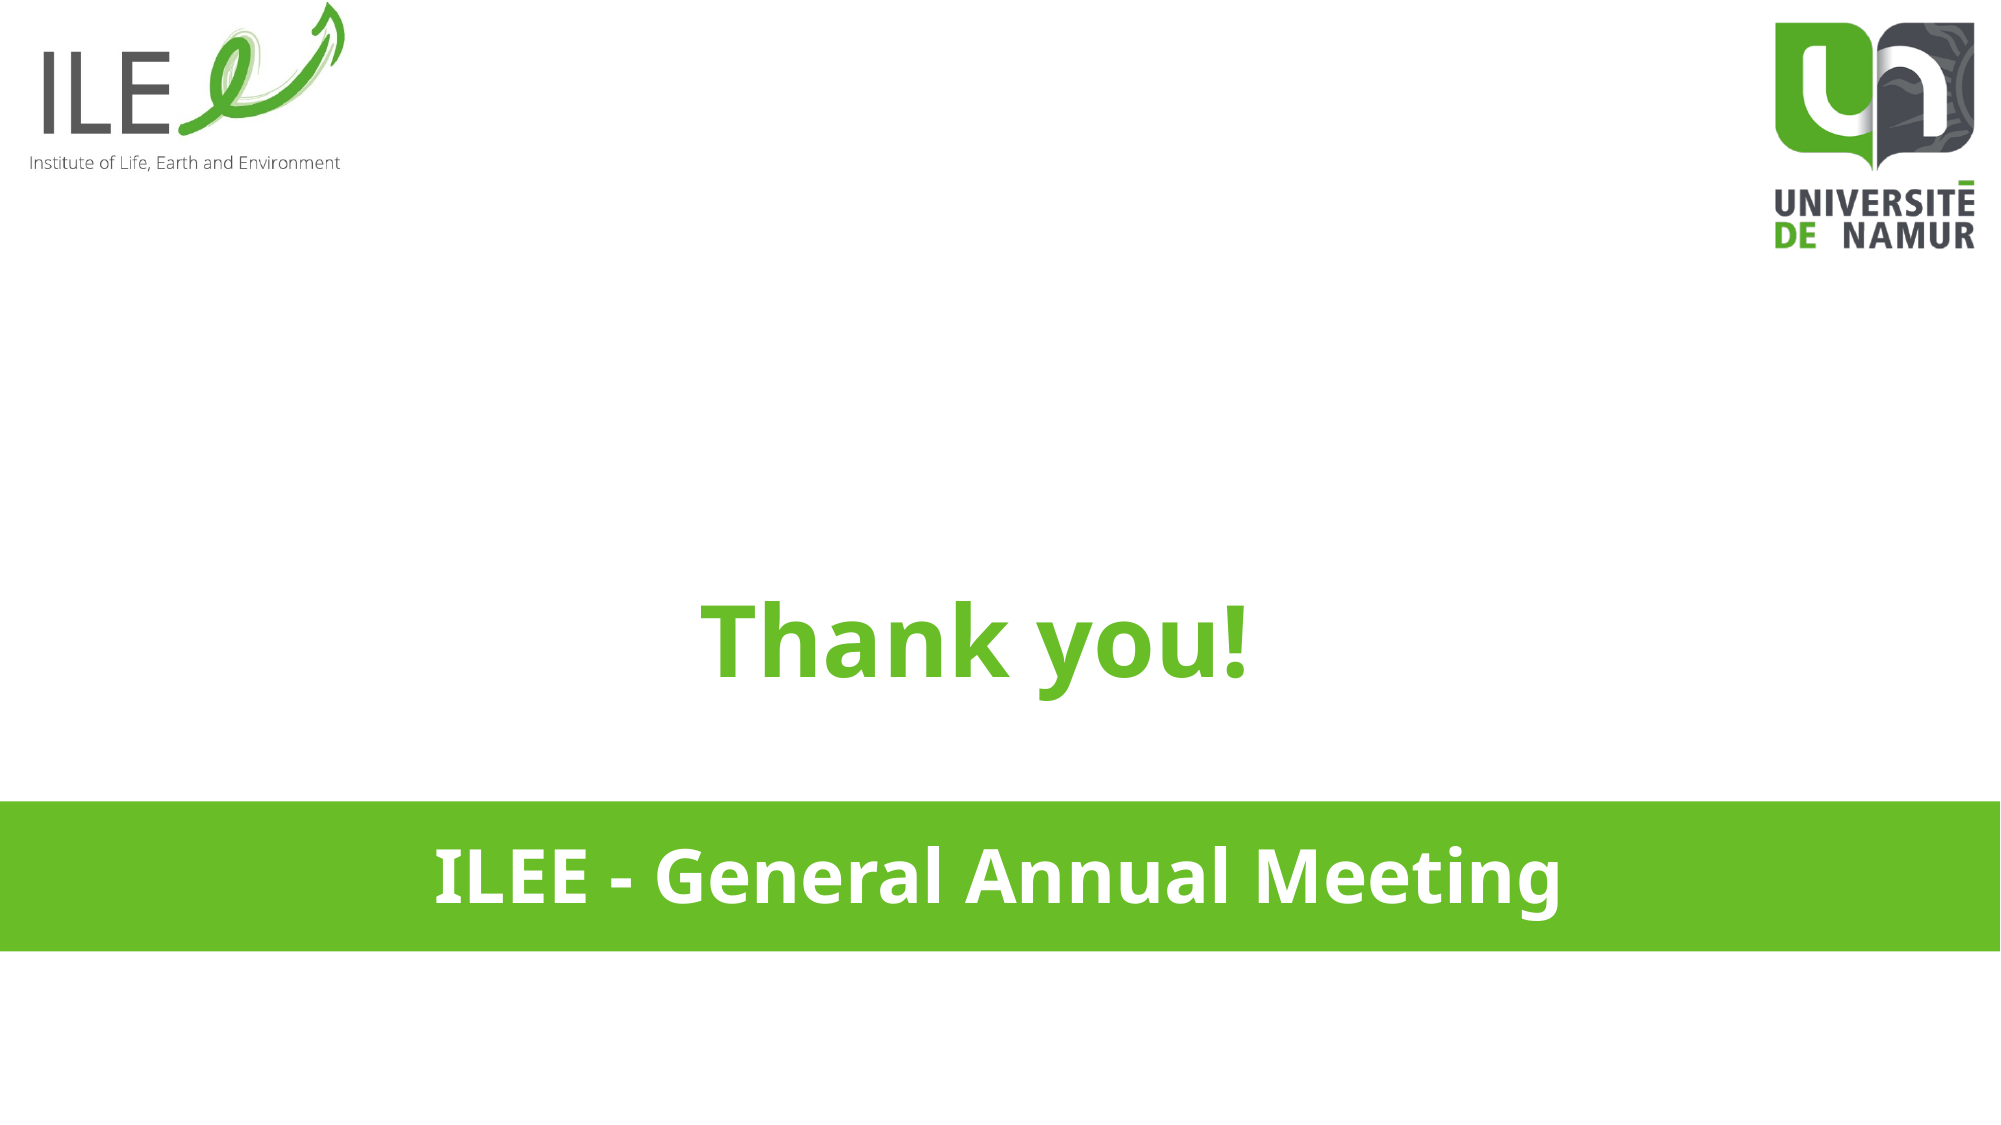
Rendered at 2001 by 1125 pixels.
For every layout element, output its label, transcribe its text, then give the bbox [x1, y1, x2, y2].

picture [2, 2, 372, 206]
picture [1752, 0, 1997, 271]
text_box [0, 800, 2000, 952]
text_box ILEE - General Annual Meeting [2, 801, 1997, 926]
title Thank you! [0, 289, 1950, 707]
